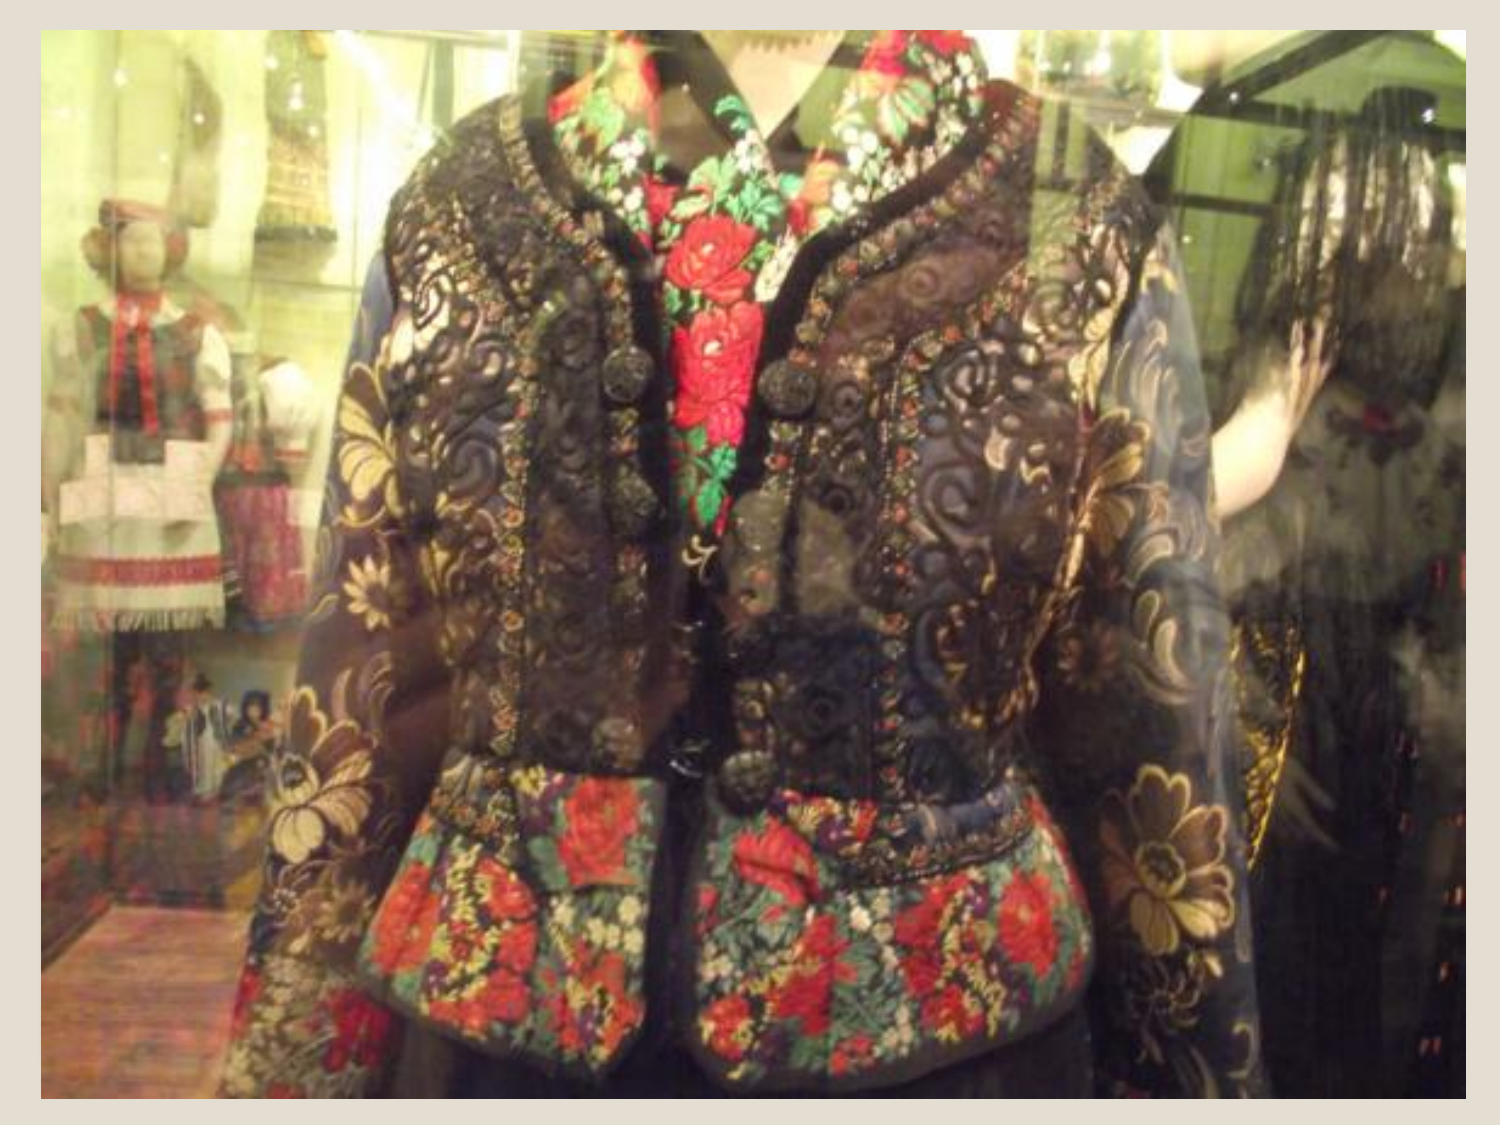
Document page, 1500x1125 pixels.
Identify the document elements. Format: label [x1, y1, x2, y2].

list [41, 30, 1466, 1100]
